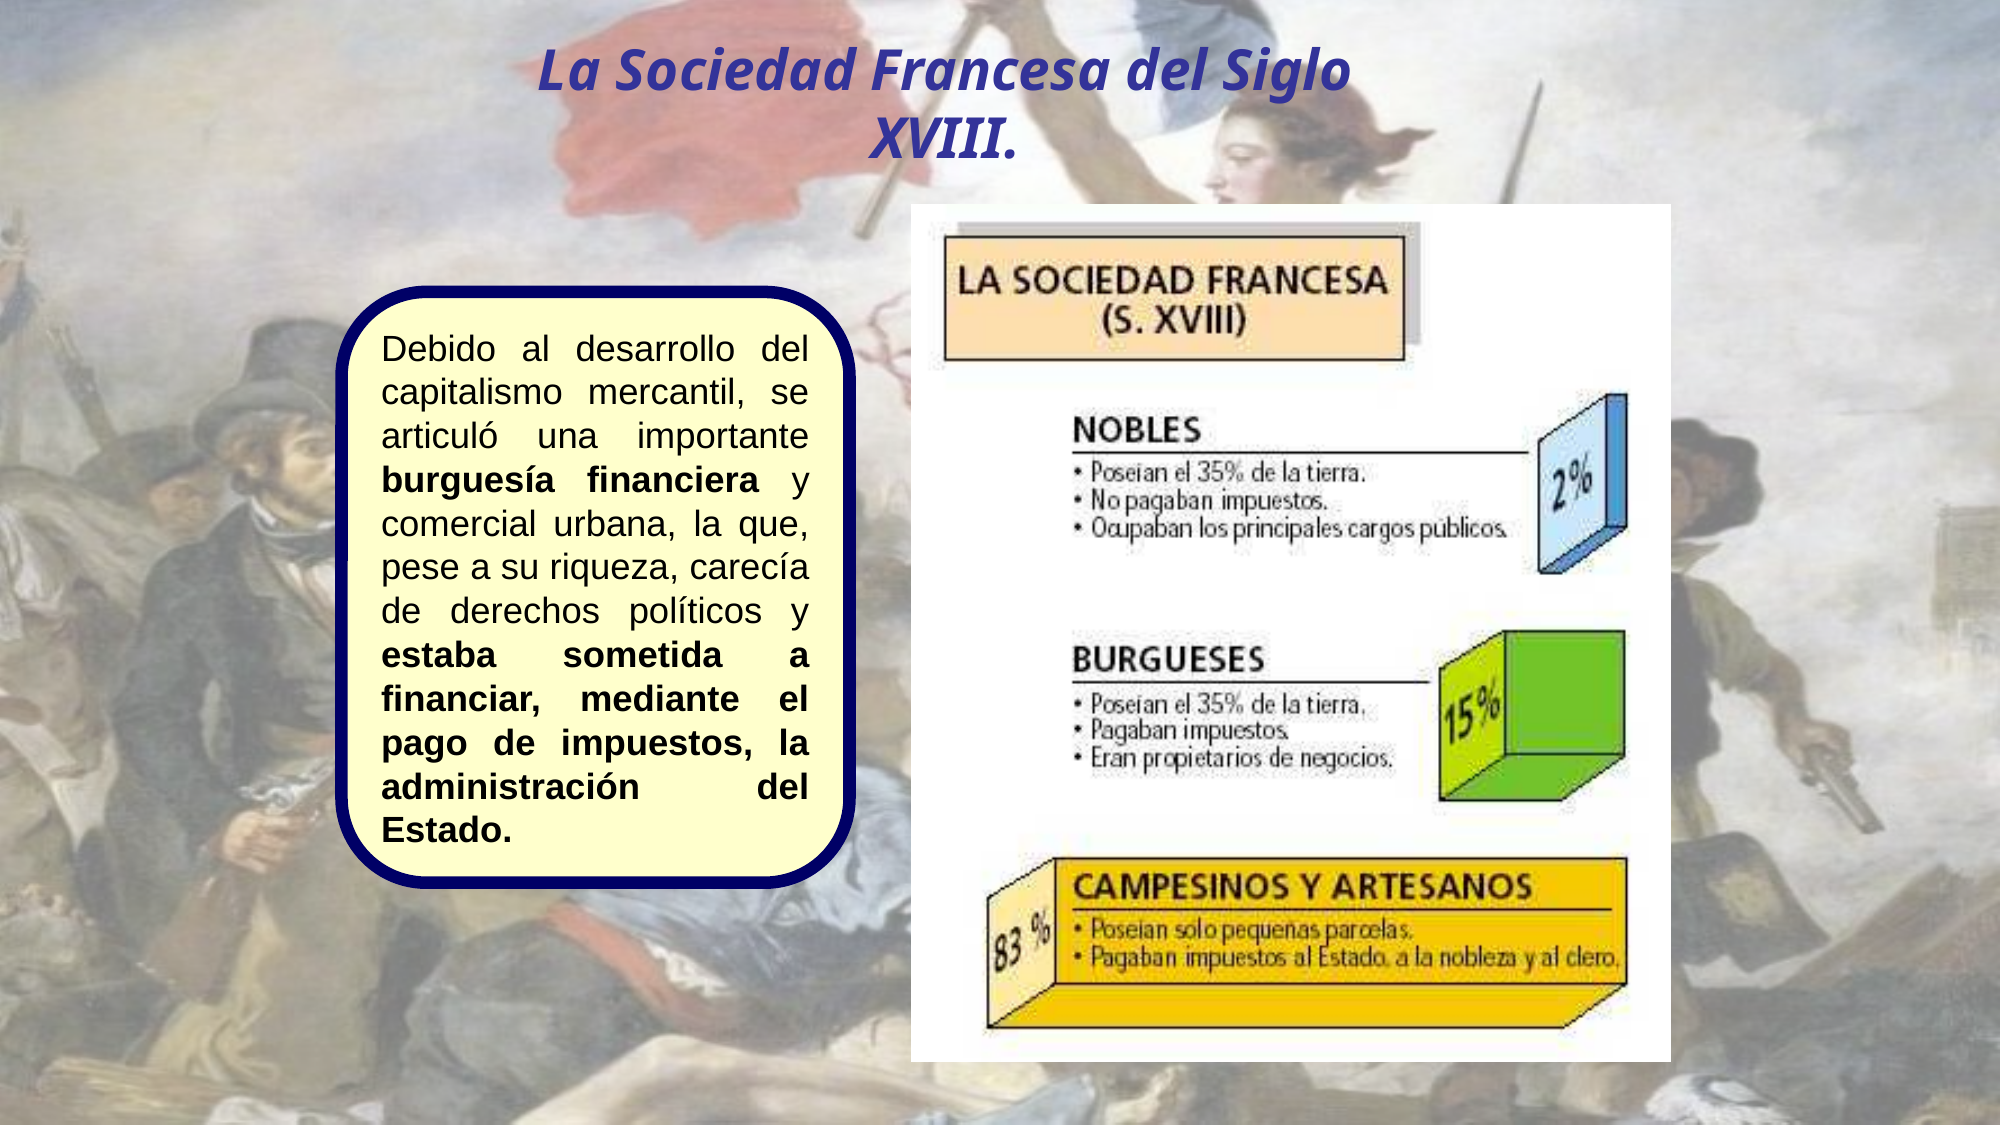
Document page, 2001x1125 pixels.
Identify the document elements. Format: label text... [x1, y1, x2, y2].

title La Sociedad Francesa del Siglo XVIII. [451, 48, 1441, 155]
picture [911, 204, 1671, 1062]
text_box Debido al desarrollo del capitalismo mercantil, se articuló una importante burguesía financiera y comercial urbana, la que, pese a su riqueza, carecía de derechos políticos y estaba sometida a financiar, mediante el pago de impuestos, la administración del Estado. [341, 291, 850, 883]
